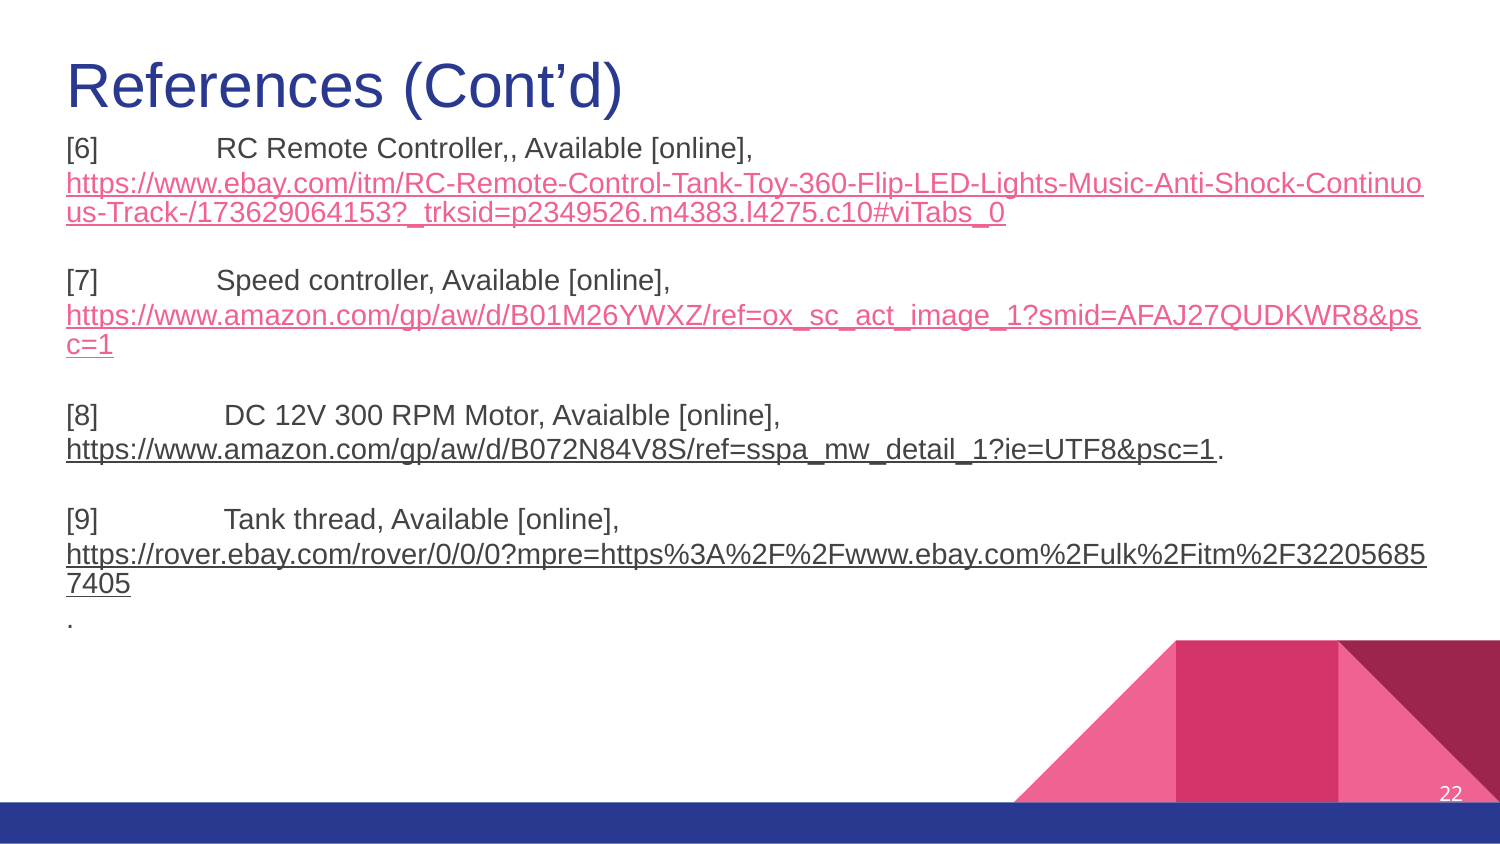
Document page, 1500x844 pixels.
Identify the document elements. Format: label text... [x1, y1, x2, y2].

slide_number 22 [1387, 762, 1478, 828]
list [6] RC Remote Controller,, Available [online], https://www.ebay.com/itm/RC-Remote-Control-Tank-Toy-360-Flip-LED-Lights-Music-Anti-Shock-Continuous-Track-/173629064153?_trksid=p2349526.m4383.l4275.c10#viTabs_0 [7] Speed controller, Available [online], https://www.amazon.com/gp/aw/d/B01M26YWXZ/ref=ox_sc_act_image_1?smid=AFAJ27QUDKWR8&psc=1 [8] DC 12V 300 RPM Motor, Avaialble [online], https://www.amazon.com/gp/aw/d/B072N84V8S/ref=sspa_mw_detail_1?ie=UTF8&psc=1. [9] Tank thread, Available [online], https://rover.ebay.com/rover/0/0/0?mpre=https%3A%2F%2Fwww.ebay.com%2Fulk%2Fitm%2F322056857405. [51, 114, 1449, 662]
title References (Cont’d) [51, 29, 1449, 114]
